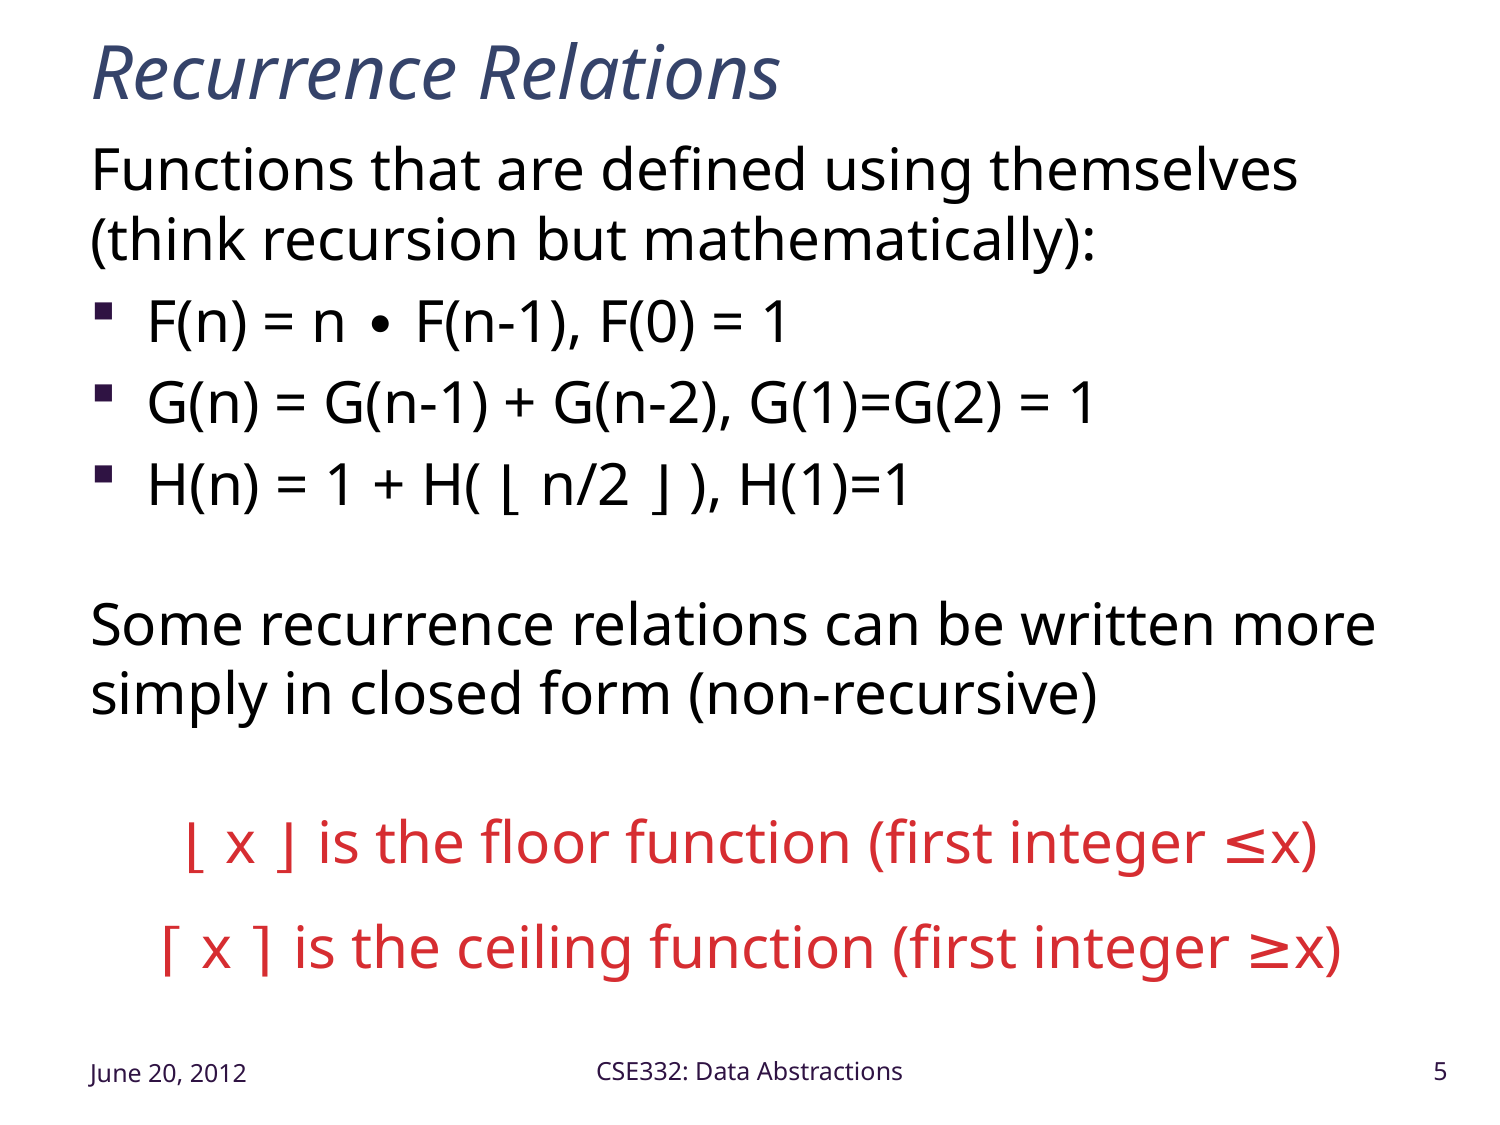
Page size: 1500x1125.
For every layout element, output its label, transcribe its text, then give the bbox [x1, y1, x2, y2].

text_box ⌊ x ⌋ is the floor function (first integer ≤x) ⌈ x ⌉ is the ceiling function (first integer ≥x) [55, 762, 1444, 988]
title Recurrence Relations [75, 24, 1463, 105]
footer CSE332: Data Abstractions [348, 1042, 1152, 1103]
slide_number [75, 1042, 338, 1103]
list Functions that are defined using themselves (think recursion but mathematically): F(n) = n ∙ F(n-1), F(0) = 1 G(n) = G(n-1) + G(n-2), G(1)=G(2) = 1 H(n) = 1 + H( ⌊ n/2 ⌋ ), H(1)=1 Some recurrence relations can be written more simply in closed form (non-recursive) [75, 125, 1463, 813]
slide_number 5 [1333, 1042, 1463, 1103]
